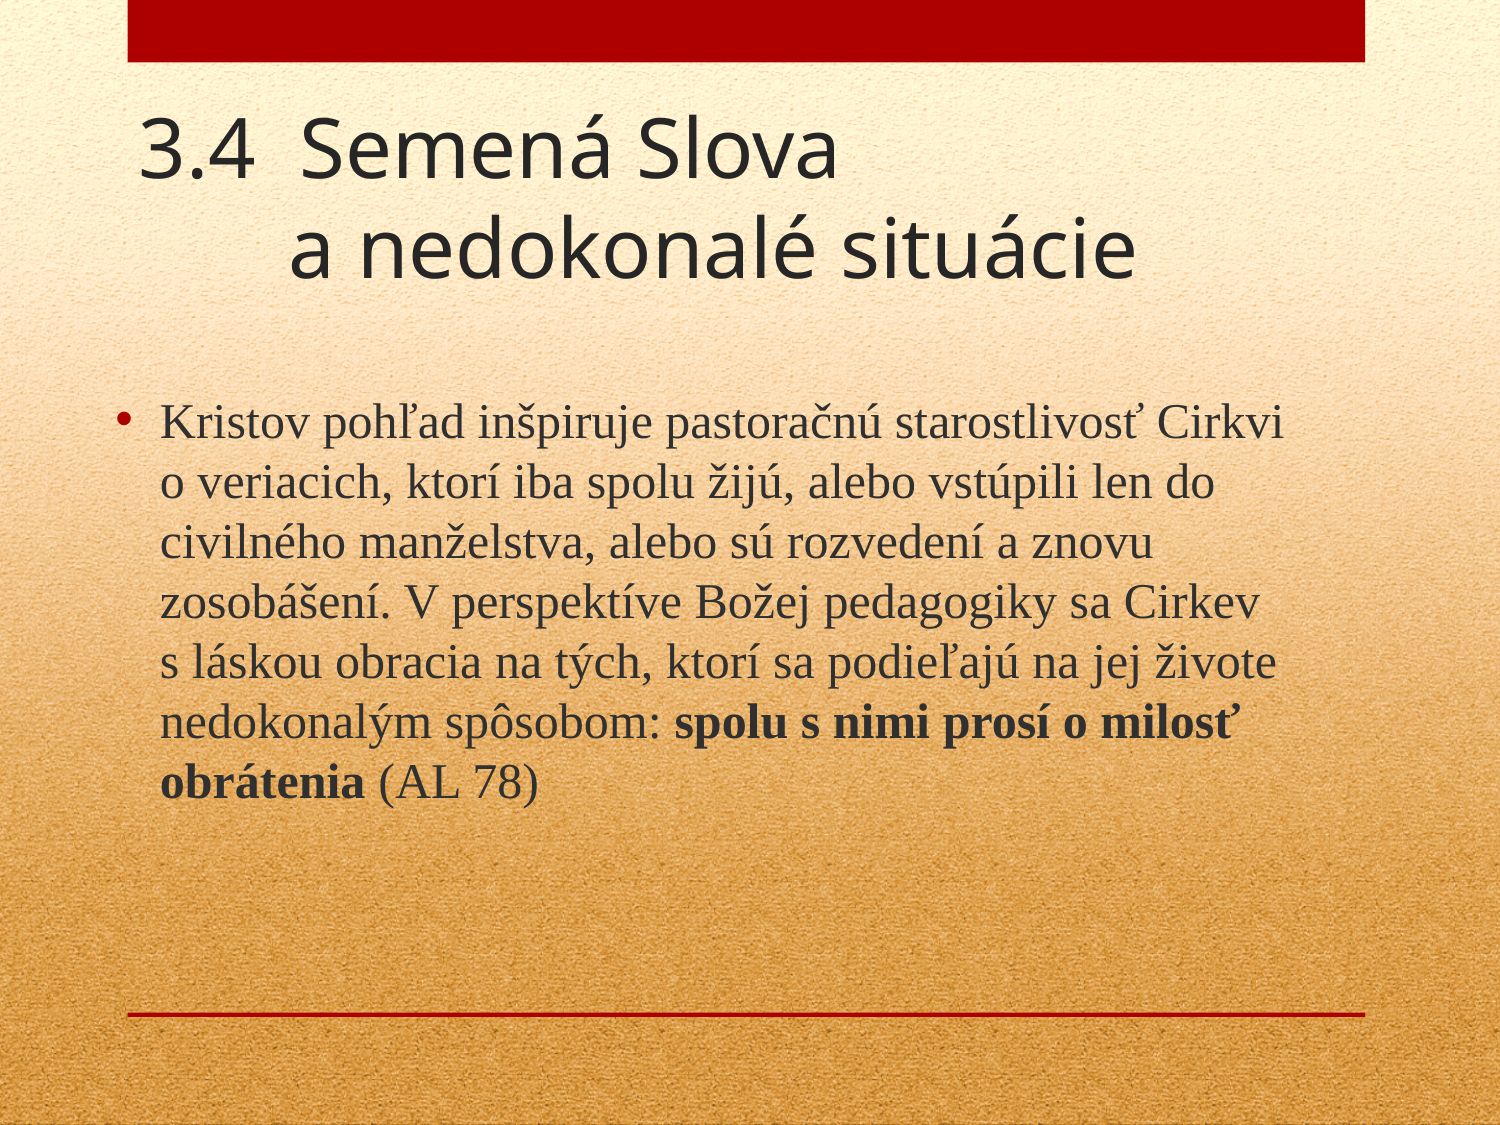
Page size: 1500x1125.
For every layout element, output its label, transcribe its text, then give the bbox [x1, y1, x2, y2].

text_box 3.4 Semená Slova a nedokonalé situácie [123, 101, 1365, 303]
picture [0, 0, 1500, 1125]
list Kristov pohľad inšpiruje pastoračnú starostlivosť Cirkvi o veriacich, ktorí iba spolu žijú, alebo vstúpili len do civilného manželstva, alebo sú rozvedení a znovu zosobášení. V perspektíve Božej pedagogiky sa Cirkev s láskou obracia na tých, ktorí sa podieľajú na jej živote nedokonalým spôsobom: spolu s nimi prosí o milosť obrátenia (AL 78) [100, 314, 1338, 952]
